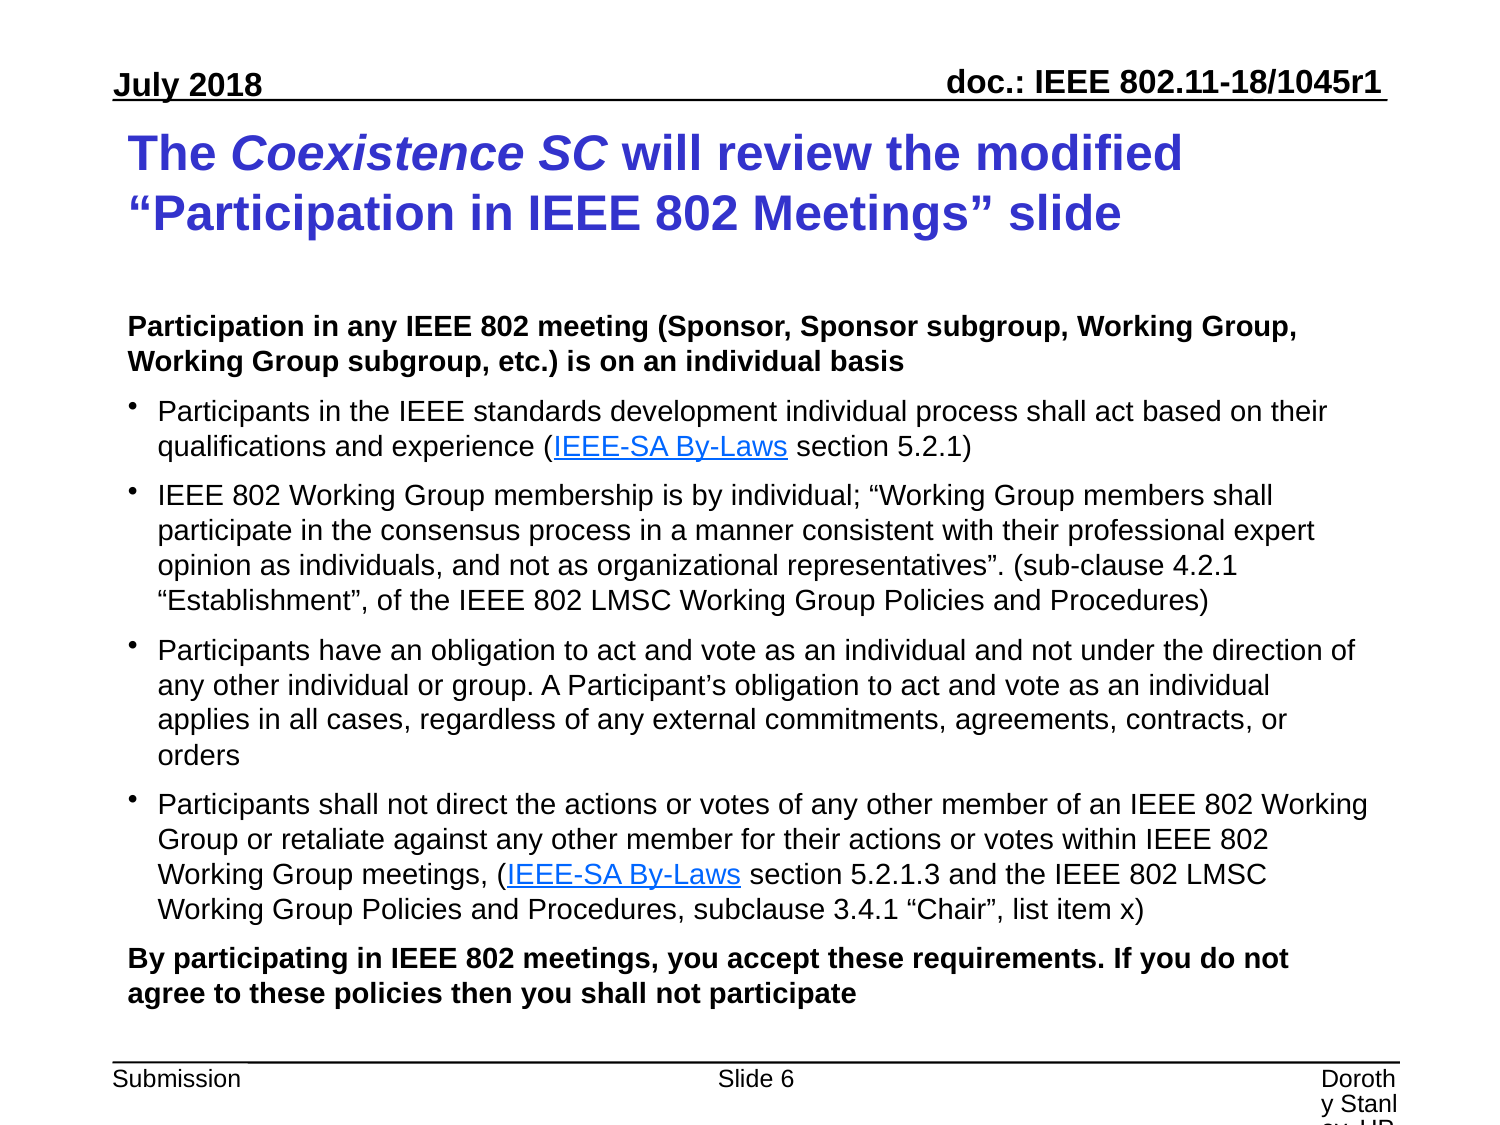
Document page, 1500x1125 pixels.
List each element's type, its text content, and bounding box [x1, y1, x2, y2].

slide_number Slide 6 [709, 1061, 803, 1093]
title The Coexistence SC will review the modified “Participation in IEEE 802 Meetings” slide [112, 112, 1388, 288]
footer Dorothy Stanley, HP Enterprise [1320, 1061, 1402, 1093]
list Participation in any IEEE 802 meeting (Sponsor, Sponsor subgroup, Working Group, Working Group subgroup, etc.) is on an individual basis Participants in the IEEE standards development individual process shall act based on their qualifications and experience (IEEE-SA By-Laws section 5.2.1) IEEE 802 Working Group membership is by individual; “Working Group members shall participate in the consensus process in a manner consistent with their professional expert opinion as individuals, and not as organizational representatives”. (sub-clause 4.2.1 “Establishment”, of the IEEE 802 LMSC Working Group Policies and Procedures) Participants have an obligation to act and vote as an individual and not under the direction of any other individual or group. A Participant’s obligation to act and vote as an individual applies in all cases, regardless of any external commitments, agreements, contracts, or orders Participants shall not direct the actions or votes of any other member of an IEEE 802 Working Group or retaliate against any other member for their actions or votes within IEEE 802 Working Group meetings, (IEEE-SA By-Laws section 5.2.1.3 and the IEEE 802 LMSC Working Group Policies and Procedures, subclause 3.4.1 “Chair”, list item x) By participating in IEEE 802 meetings, you accept these requirements. If you do not agree to these policies then you shall not participate [112, 299, 1388, 1038]
